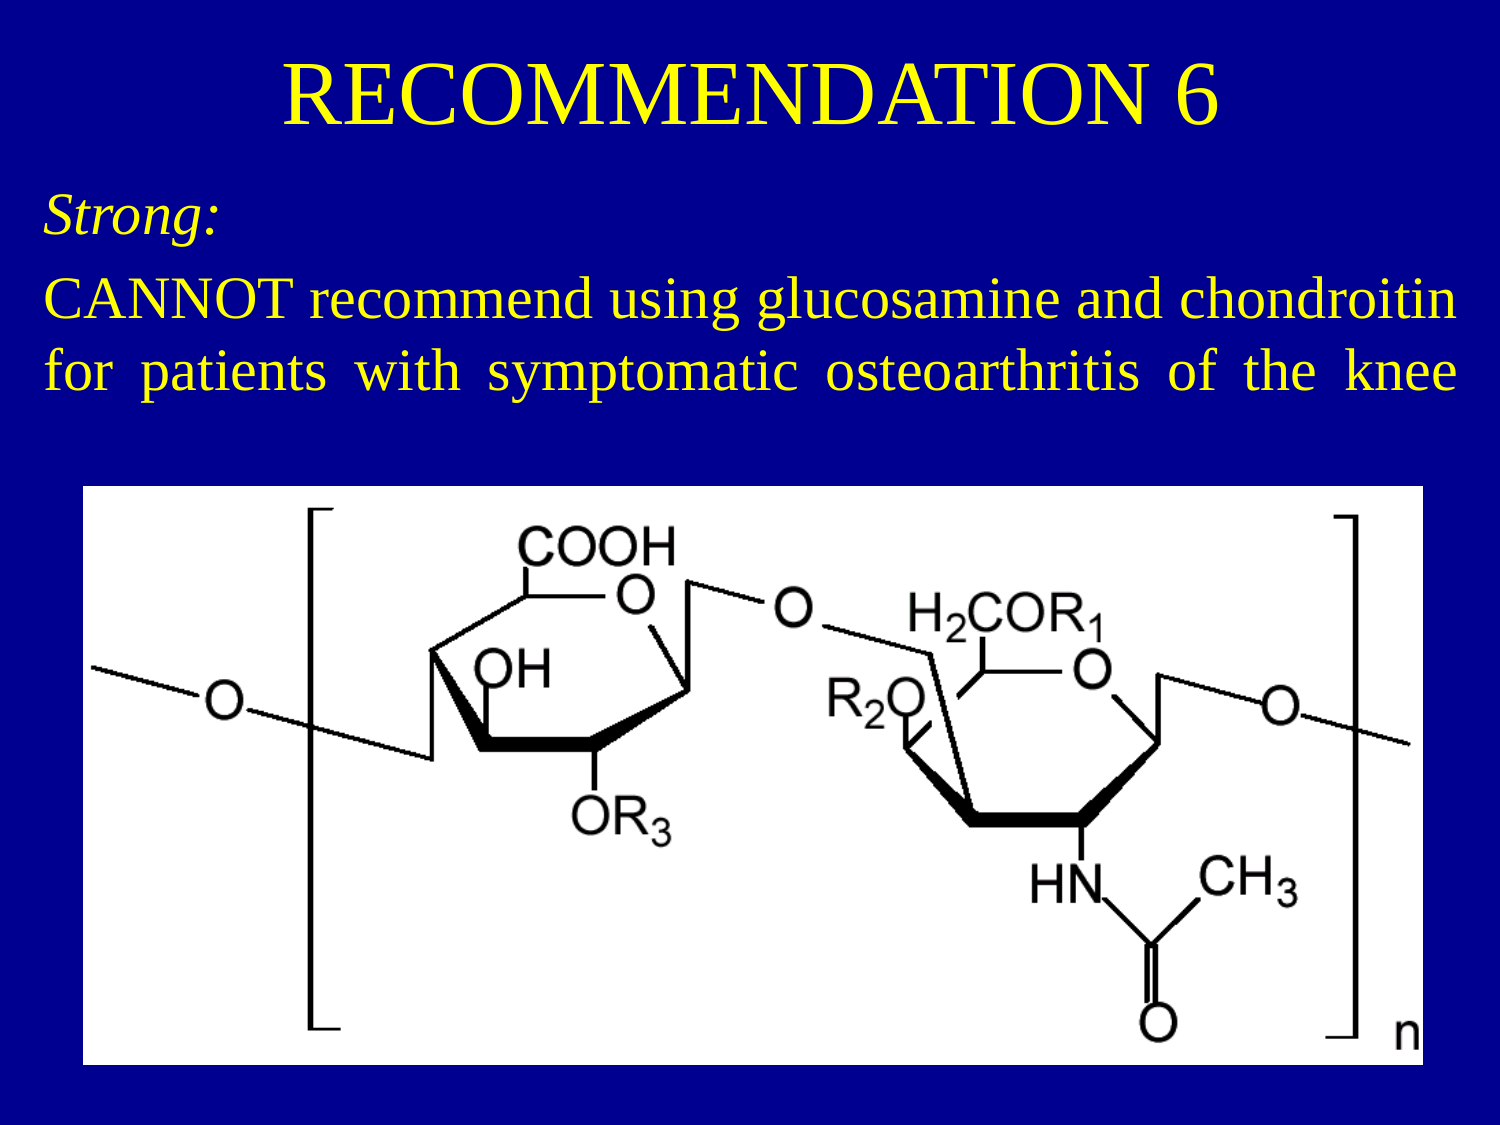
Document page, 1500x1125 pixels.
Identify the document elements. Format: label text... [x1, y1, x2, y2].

subtitle Strong: CANNOT recommend using glucosamine and chondroitin for patients with symptomatic osteoarthritis of the knee [28, 166, 1475, 1071]
title RECOMMENDATION 6 [28, 9, 1475, 166]
picture [83, 485, 1424, 1066]
